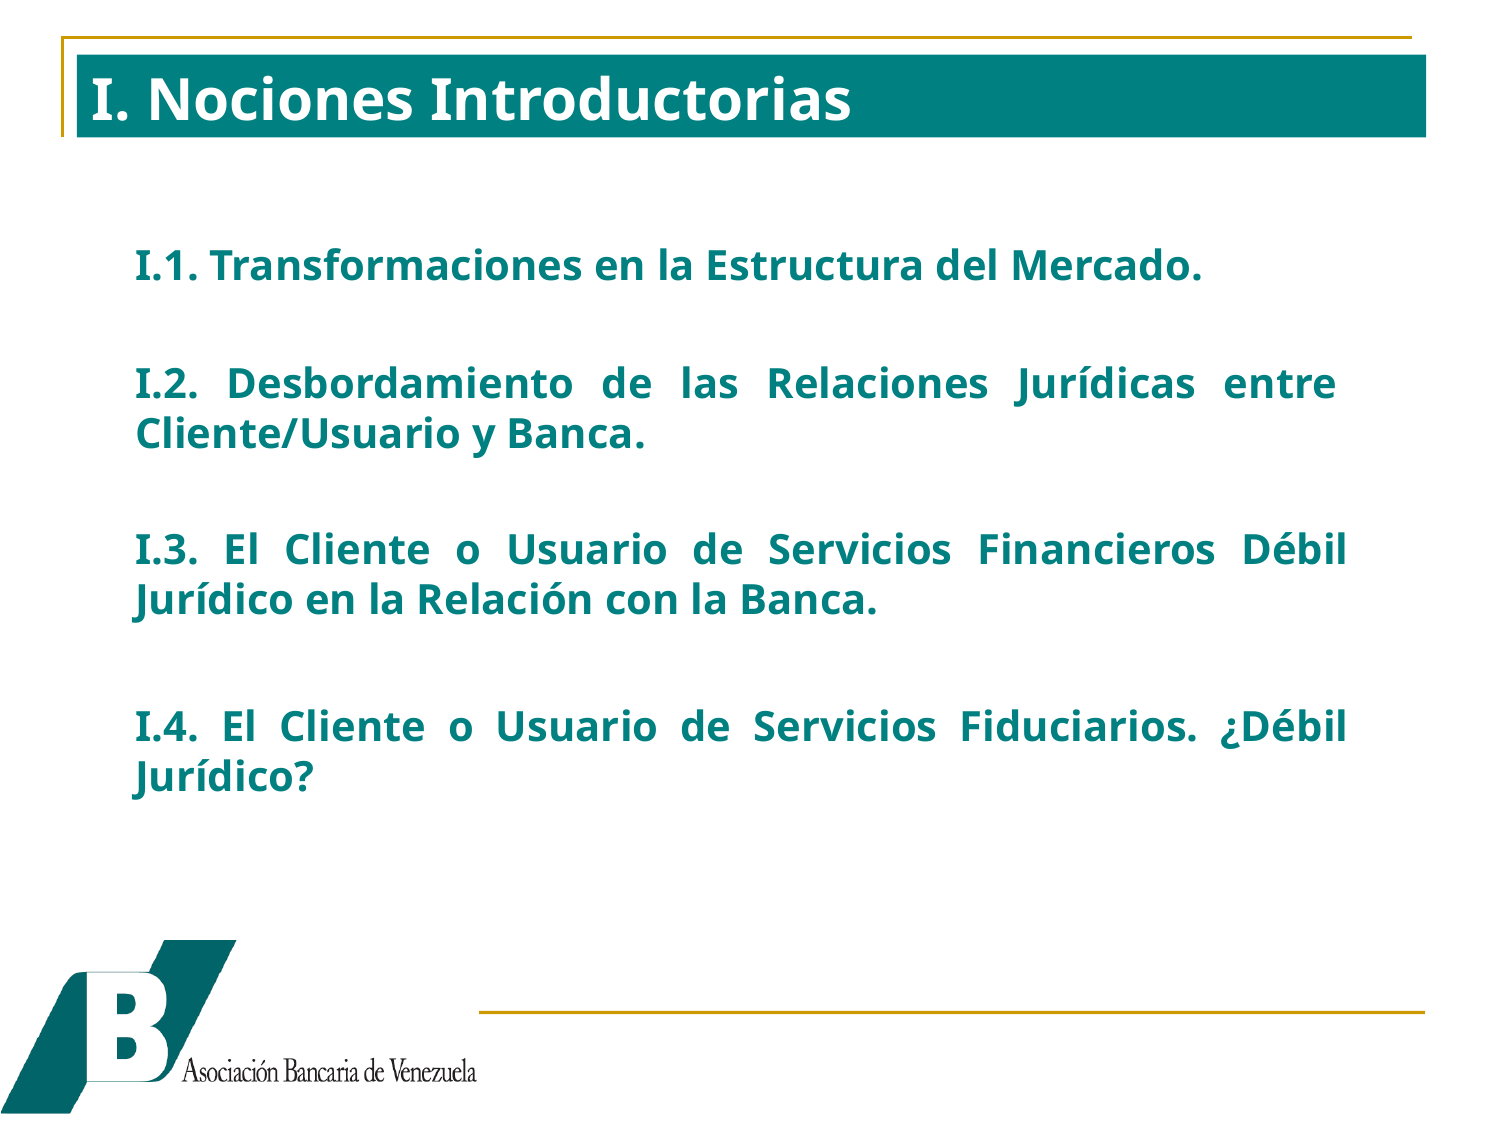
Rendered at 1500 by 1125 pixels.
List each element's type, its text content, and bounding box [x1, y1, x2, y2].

text_box I.1. Transformaciones en la Estructura del Mercado. [0, 231, 1258, 297]
text_box I.3. El Cliente o Usuario de Servicios Financieros Débil Jurídico en la Relación con la Banca. [0, 515, 1365, 631]
picture [0, 940, 479, 1114]
text_box I.4. El Cliente o Usuario de Servicios Fiduciarios. ¿Débil Jurídico? [0, 692, 1365, 808]
text_box I.2. Desbordamiento de las Relaciones Jurídicas entre Cliente/Usuario y Banca. [0, 349, 1353, 465]
text_box I. Nociones Introductorias [76, 54, 1427, 138]
